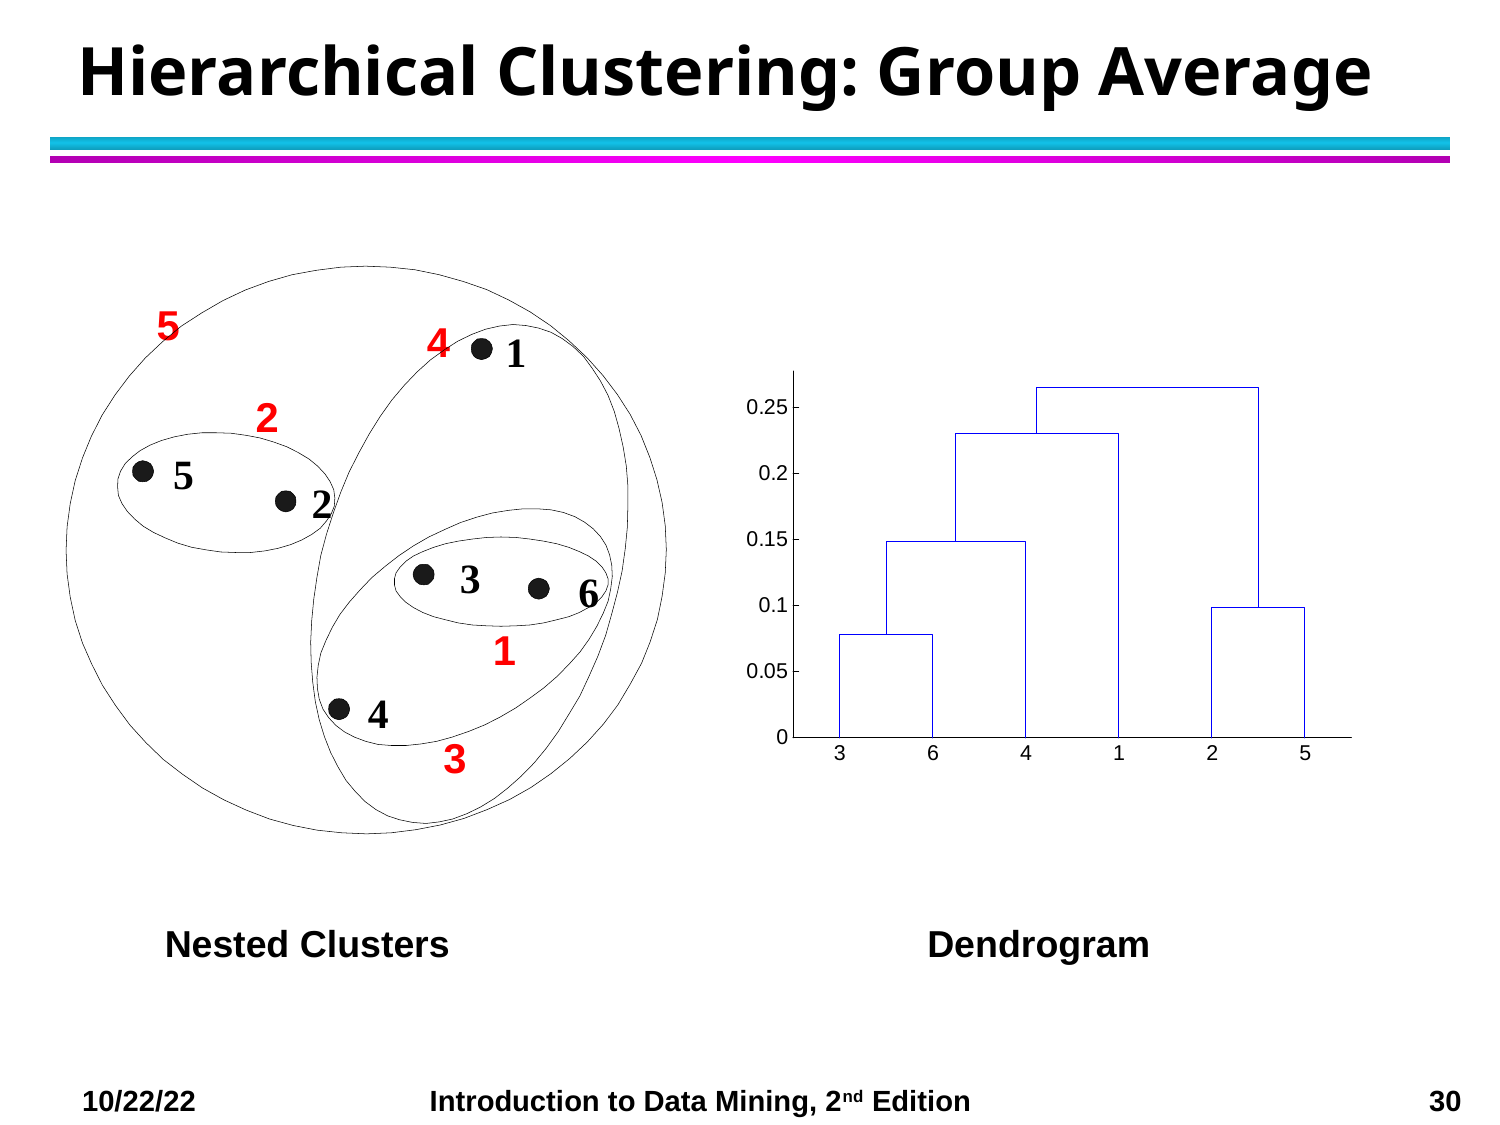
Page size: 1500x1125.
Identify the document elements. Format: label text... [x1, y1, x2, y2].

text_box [65, 265, 667, 835]
title Hierarchical Clustering: Group Average [62, 24, 1421, 116]
picture [699, 337, 1420, 788]
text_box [310, 315, 629, 824]
text_box Dendrogram [912, 912, 1275, 973]
text_box Nested Clusters [150, 912, 700, 973]
